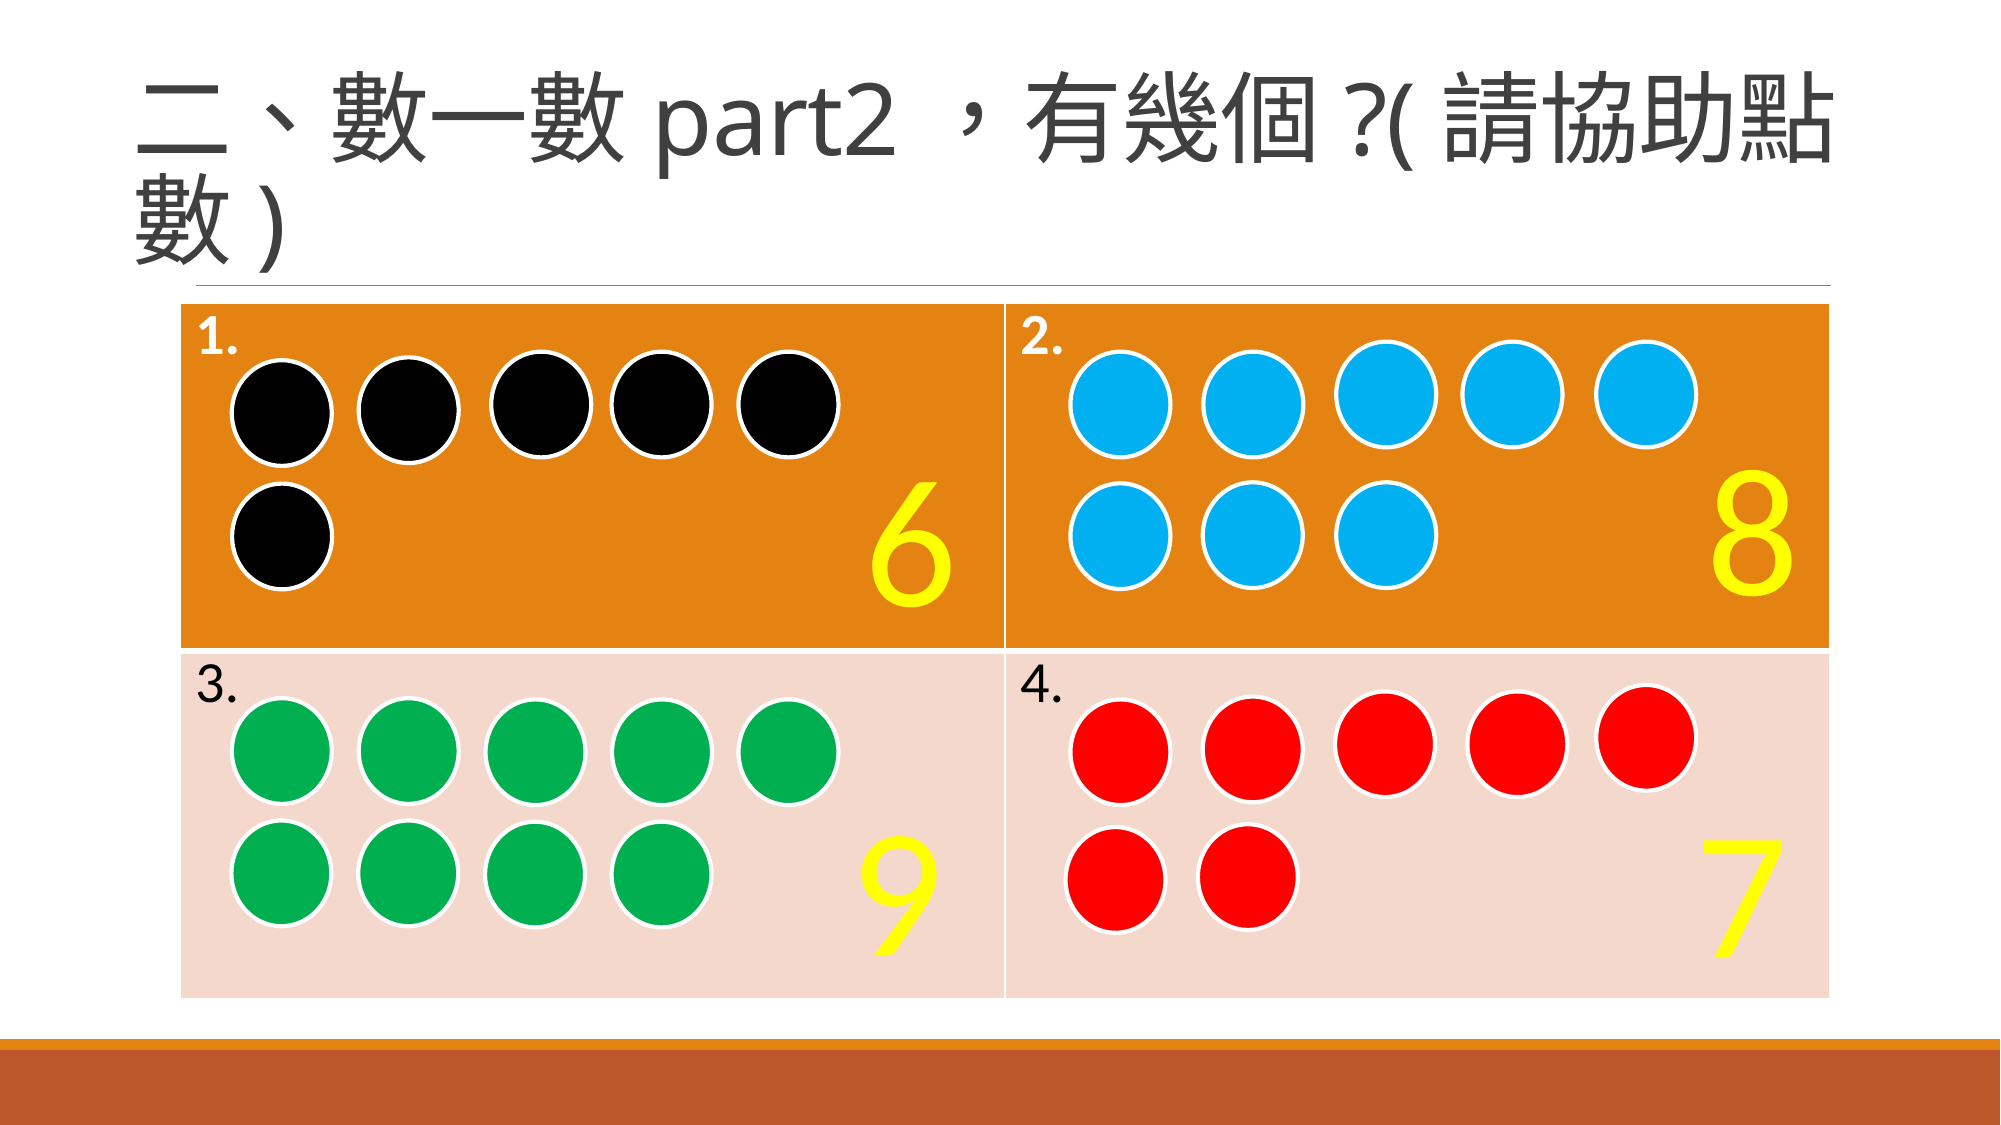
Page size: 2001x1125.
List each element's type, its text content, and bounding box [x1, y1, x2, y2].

text_box [609, 349, 714, 460]
text_box [356, 696, 461, 807]
text_box [1332, 689, 1438, 800]
text_box [1068, 481, 1173, 592]
text_box 7 [1656, 767, 1828, 1003]
text_box [489, 349, 594, 460]
text_box 9 [811, 764, 983, 1000]
text_box [1068, 349, 1173, 460]
text_box [1460, 339, 1565, 450]
table_header 1. [181, 304, 1004, 648]
text_box [229, 358, 334, 468]
text_box [483, 697, 588, 808]
table_cell 4. [1006, 654, 1829, 998]
text_box [229, 696, 334, 807]
text_box [1063, 824, 1168, 935]
text_box 8 [1667, 404, 1839, 640]
text_box [1334, 339, 1439, 450]
text_box [1200, 480, 1305, 591]
text_box [1594, 682, 1699, 793]
text_box [229, 818, 334, 929]
text_box [1334, 480, 1439, 591]
text_box [1201, 349, 1306, 460]
text_box [1594, 339, 1699, 450]
text_box [482, 819, 588, 930]
text_box [1195, 822, 1300, 933]
text_box [229, 481, 335, 592]
text_box [1200, 694, 1305, 805]
table_cell 3. [181, 654, 1004, 998]
text_box [609, 697, 715, 808]
text_box [736, 349, 841, 460]
text_box [609, 819, 714, 930]
text_box 6 [825, 415, 997, 651]
text_box [1068, 697, 1173, 808]
text_box [1465, 689, 1570, 800]
title 二、數一數part2，有幾個?(請協助點數) [117, 47, 1870, 285]
text_box [736, 697, 841, 808]
text_box [356, 818, 461, 929]
table_header 2. [1006, 304, 1829, 648]
text_box [356, 355, 461, 466]
